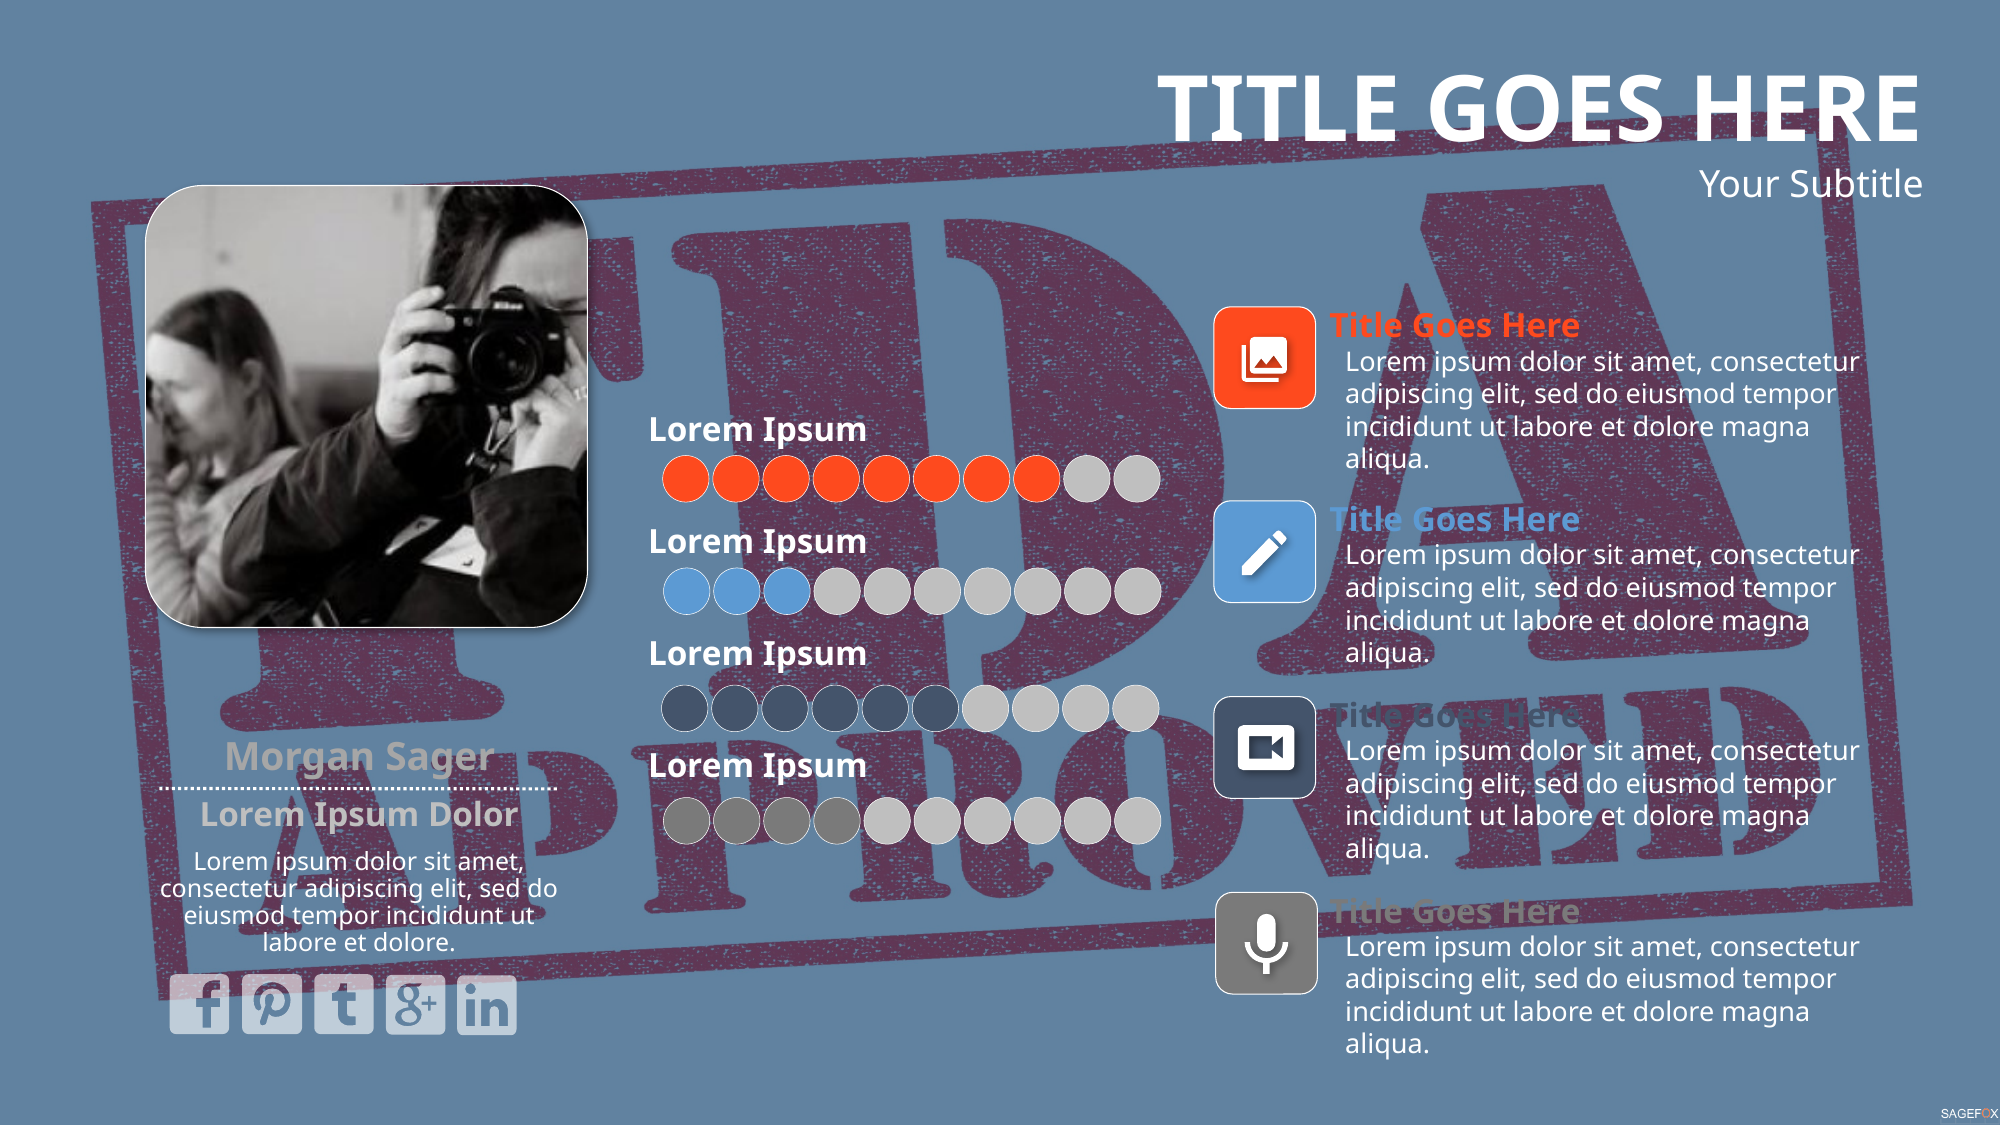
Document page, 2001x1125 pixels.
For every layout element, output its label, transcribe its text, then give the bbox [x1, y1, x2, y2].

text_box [1345, 498, 1875, 637]
picture [1940, 0, 2001, 1125]
text_box Lorem Ipsum [633, 401, 883, 456]
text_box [663, 567, 1162, 615]
list Lorem ipsum dolor sit amet, consectetur adipiscing elit, sed do eiusmod tempor incididunt ut labore et dolore. [159, 848, 560, 962]
picture [145, 185, 588, 628]
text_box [661, 685, 1160, 732]
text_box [1213, 696, 1316, 799]
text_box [1213, 500, 1316, 603]
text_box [1213, 306, 1316, 409]
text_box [662, 455, 1161, 503]
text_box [1345, 304, 1875, 443]
text_box TITLE GOES HERE Your Subtitle [1035, 42, 1939, 212]
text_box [1345, 693, 1875, 833]
text_box Lorem Ipsum [633, 736, 883, 792]
text_box Lorem Ipsum [633, 624, 883, 680]
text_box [1215, 892, 1318, 995]
text_box Lorem Ipsum [633, 512, 883, 568]
list Morgan Sager [184, 736, 535, 779]
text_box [169, 974, 517, 1036]
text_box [1345, 889, 1875, 1028]
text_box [663, 797, 1161, 845]
list Lorem Ipsum Dolor [184, 794, 535, 837]
